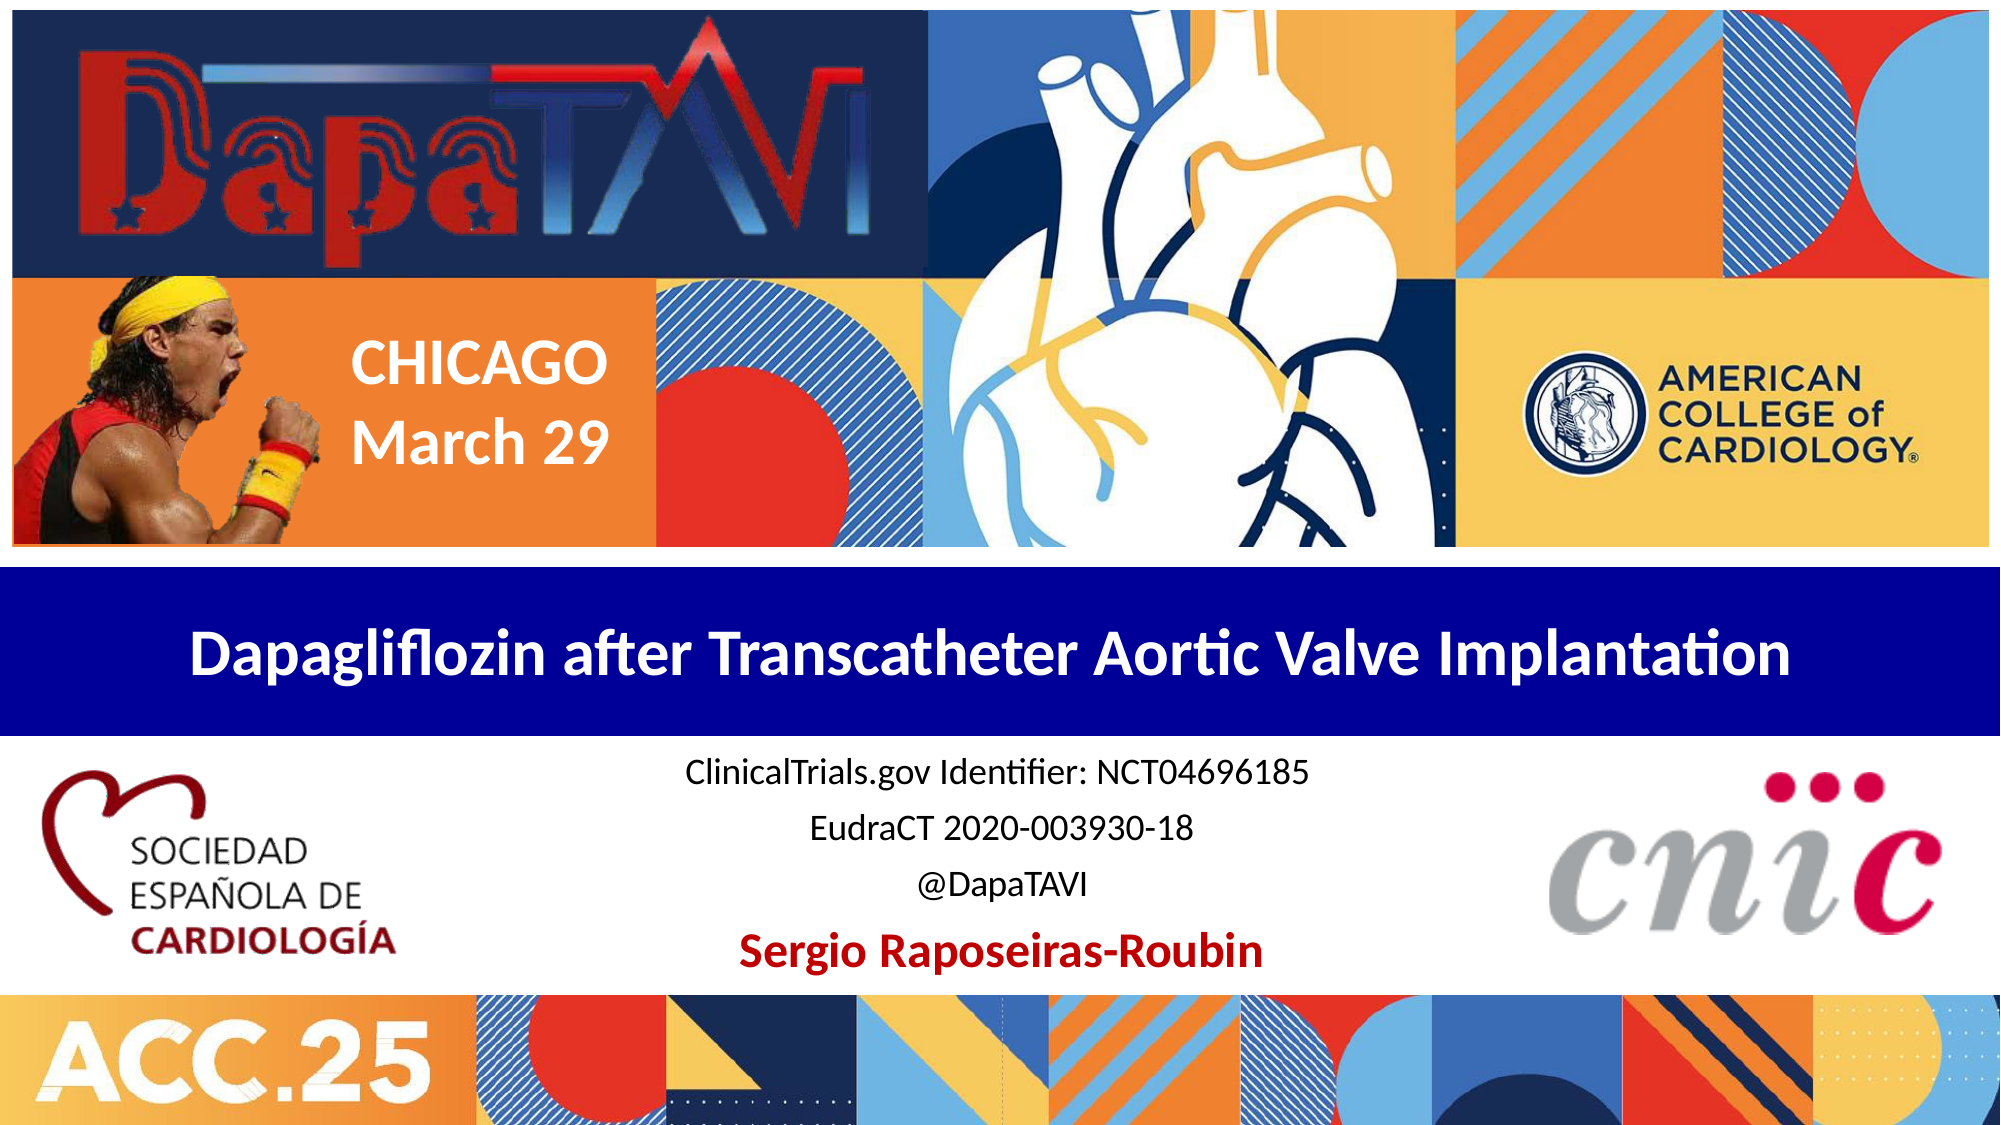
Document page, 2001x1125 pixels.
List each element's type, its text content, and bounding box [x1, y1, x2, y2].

text_box [0, 995, 2000, 1125]
text_box Dapagliflozin after Transcatheter Aortic Valve Implantation [187, 605, 1814, 689]
text_box [1549, 772, 1943, 935]
text_box [657, 10, 1989, 547]
text_box [28, 14, 910, 279]
text_box [20, 10, 929, 268]
title CHICAGO March 29 [348, 315, 614, 507]
text_box [0, 567, 2000, 736]
text_box [41, 770, 397, 955]
text_box [12, 10, 28, 278]
text_box [12, 278, 657, 547]
text_box [14, 276, 386, 544]
text_box ClinicalTrials.gov Identifier: NCT04696185 EudraCT 2020-003930-18 @DapaTAVI Sergio Raposeiras-Roubin [682, 734, 1320, 978]
